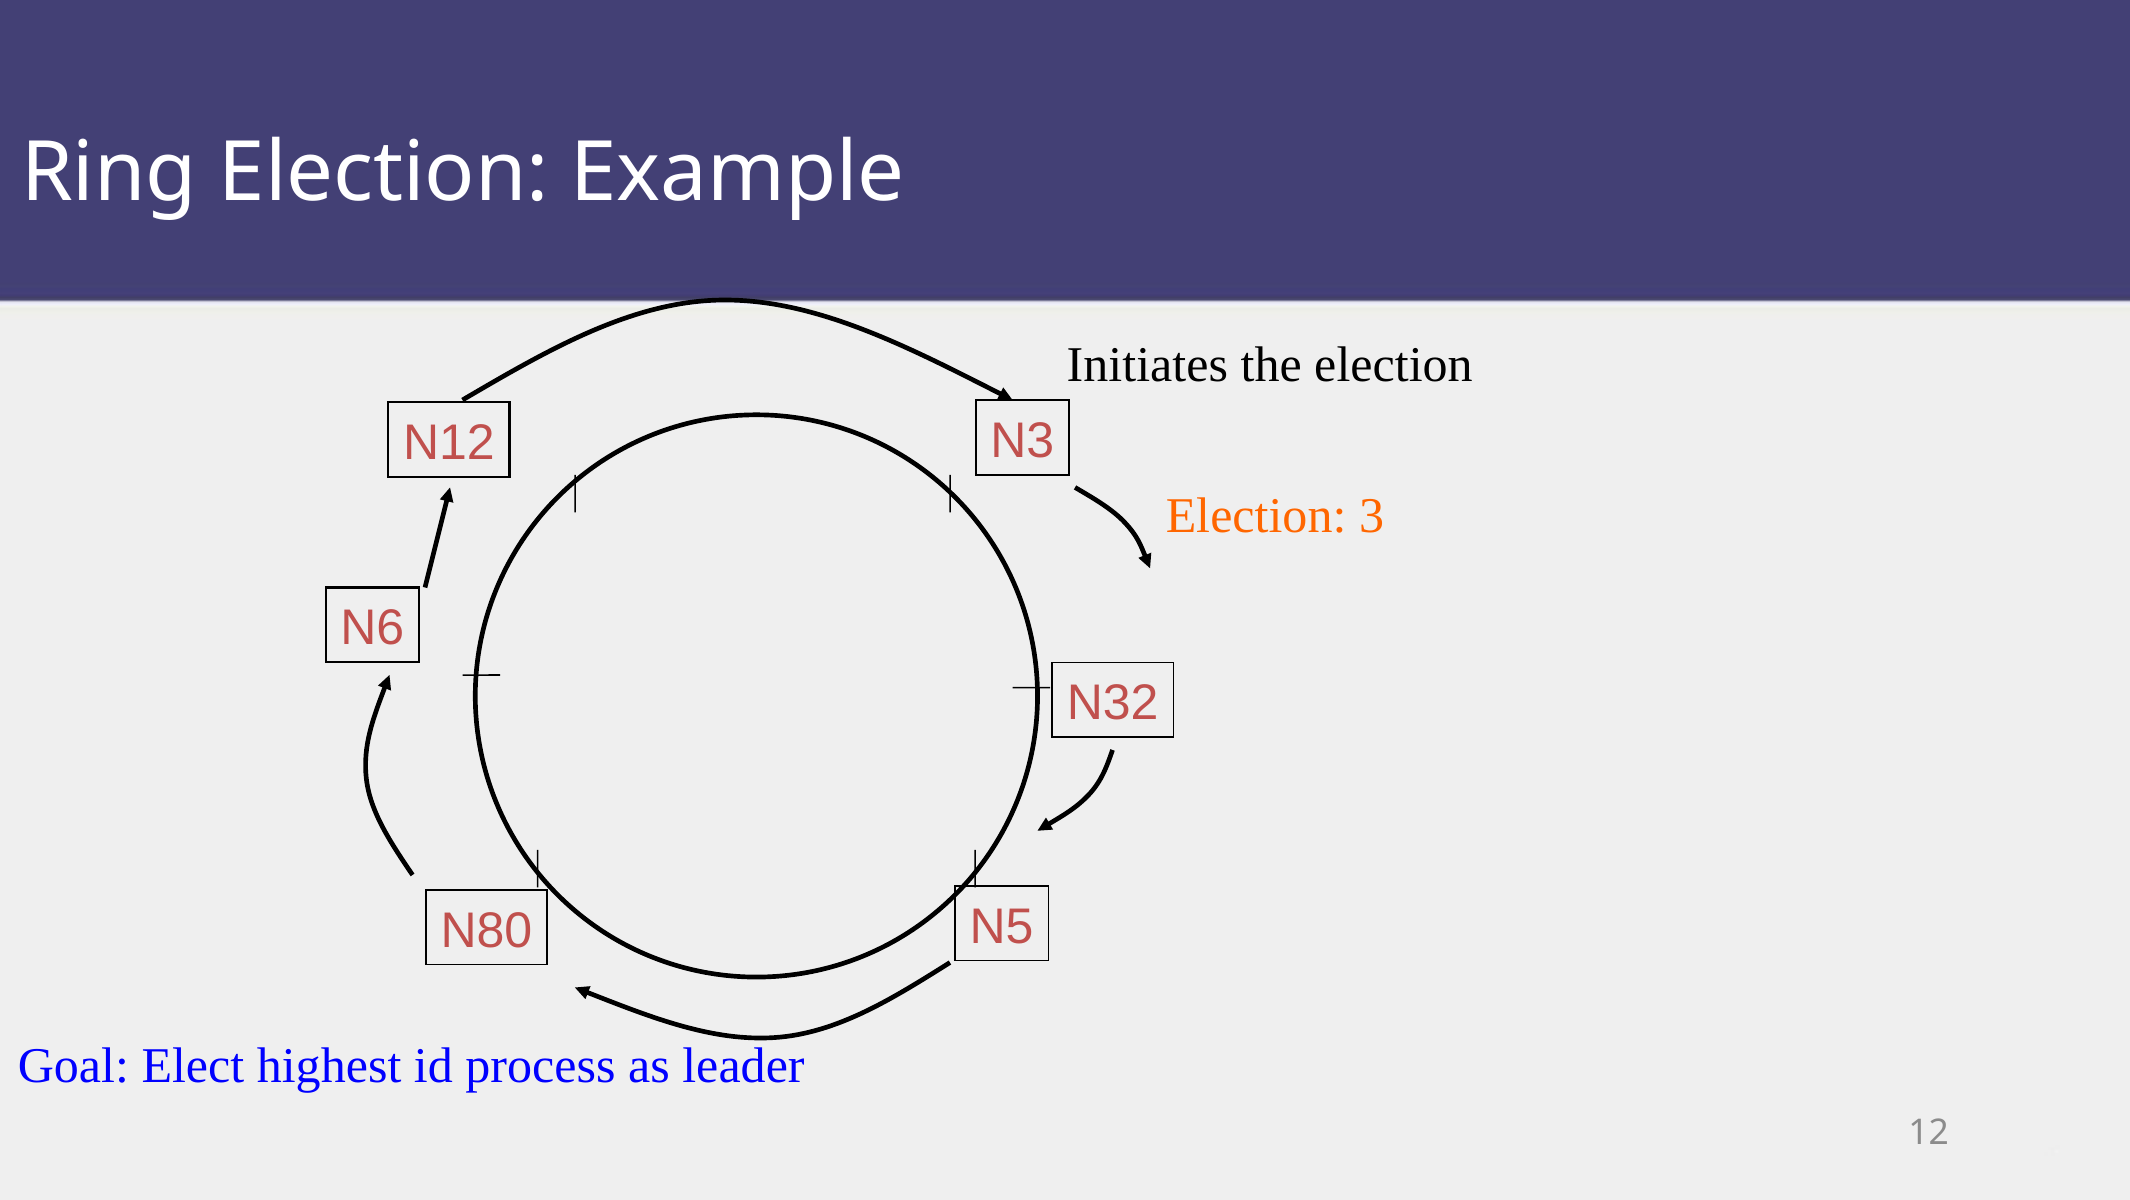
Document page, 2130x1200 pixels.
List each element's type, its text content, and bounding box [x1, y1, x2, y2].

picture [0, 0, 2130, 1200]
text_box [0, 299, 1491, 1101]
slide_number 12 [1526, 1093, 1971, 1174]
title Ring Election: Example [0, 66, 2113, 267]
